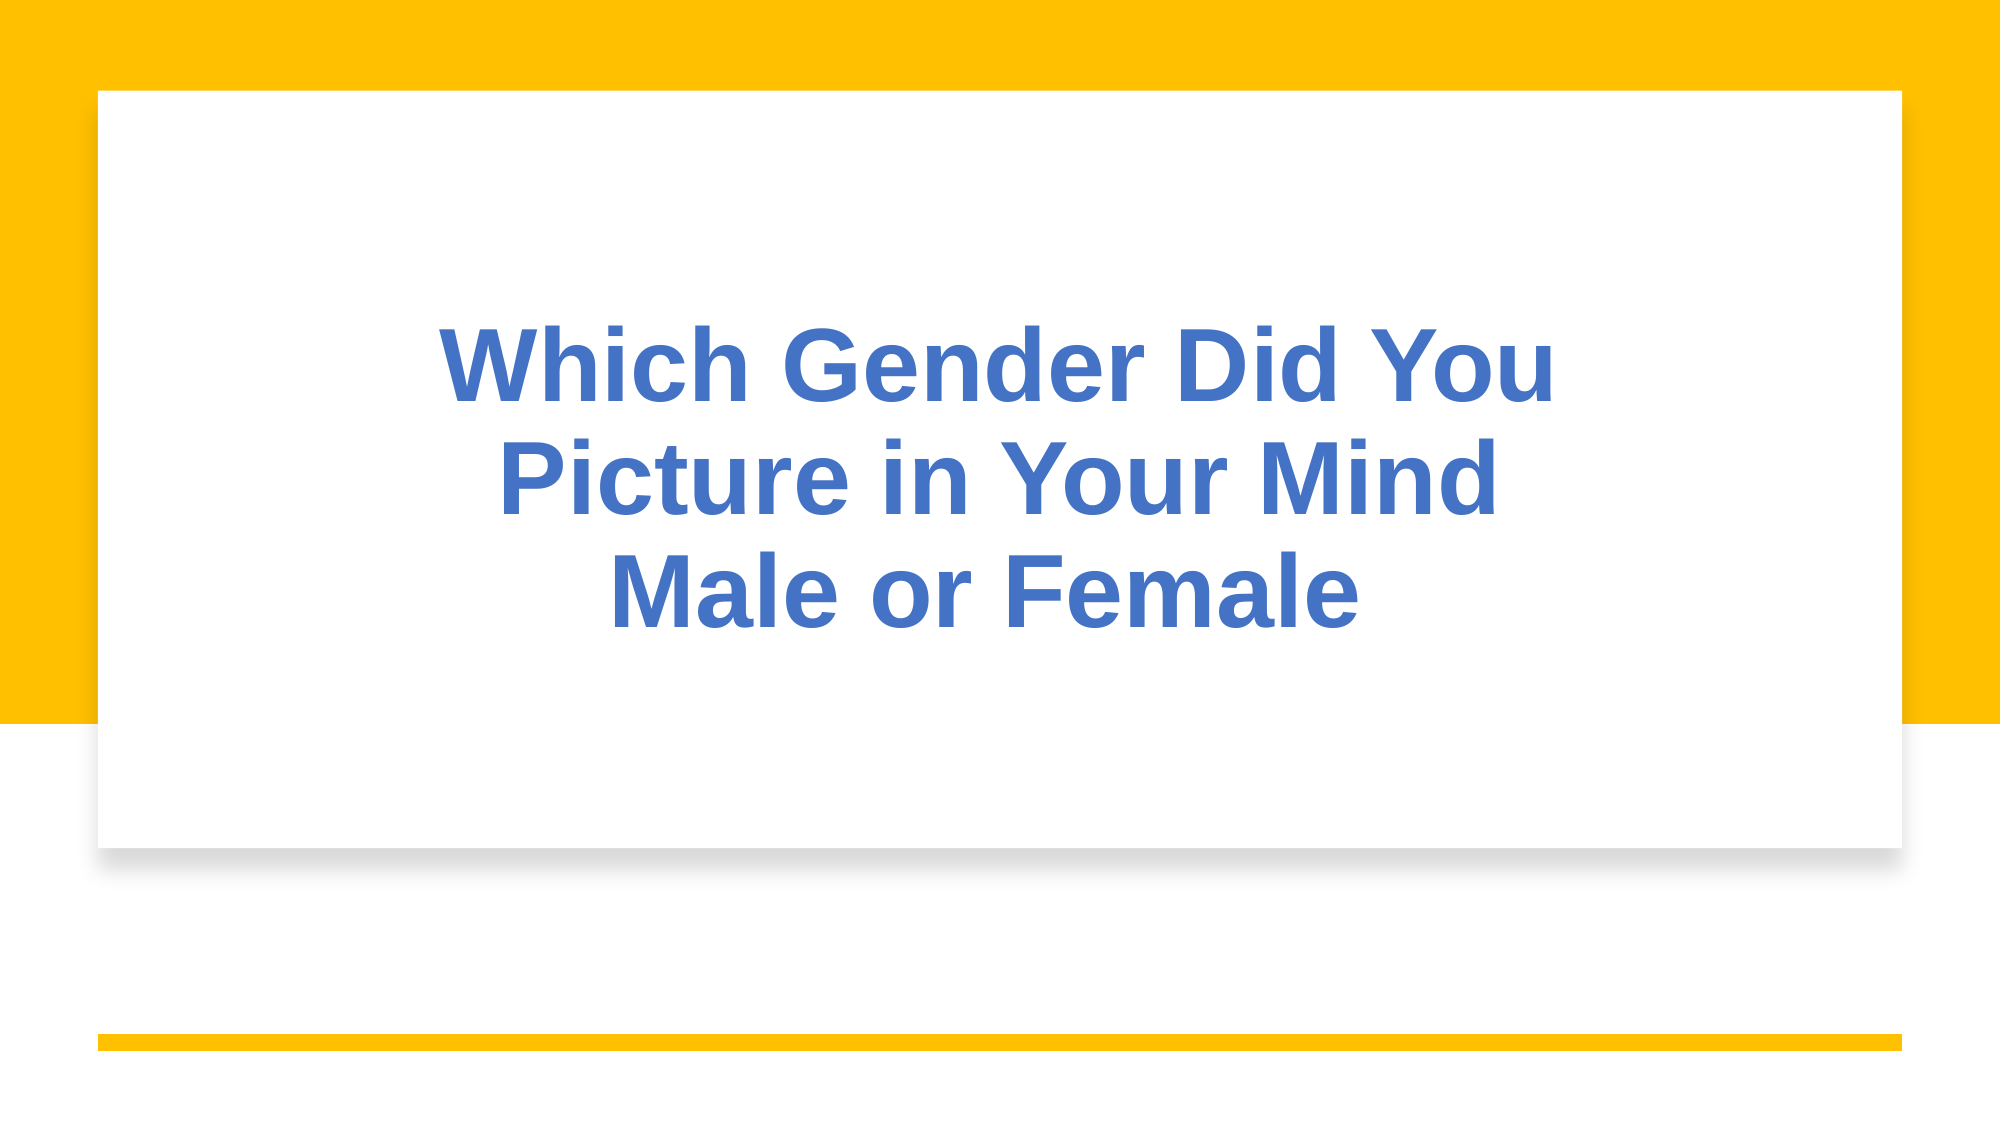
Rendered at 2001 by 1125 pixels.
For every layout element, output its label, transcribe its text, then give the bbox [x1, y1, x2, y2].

text_box [97, 89, 1903, 849]
text_box [0, 725, 2000, 1125]
title Which Gender Did You Picture in Your Mind Male or Female [249, 212, 1750, 750]
text_box [0, 0, 2000, 725]
